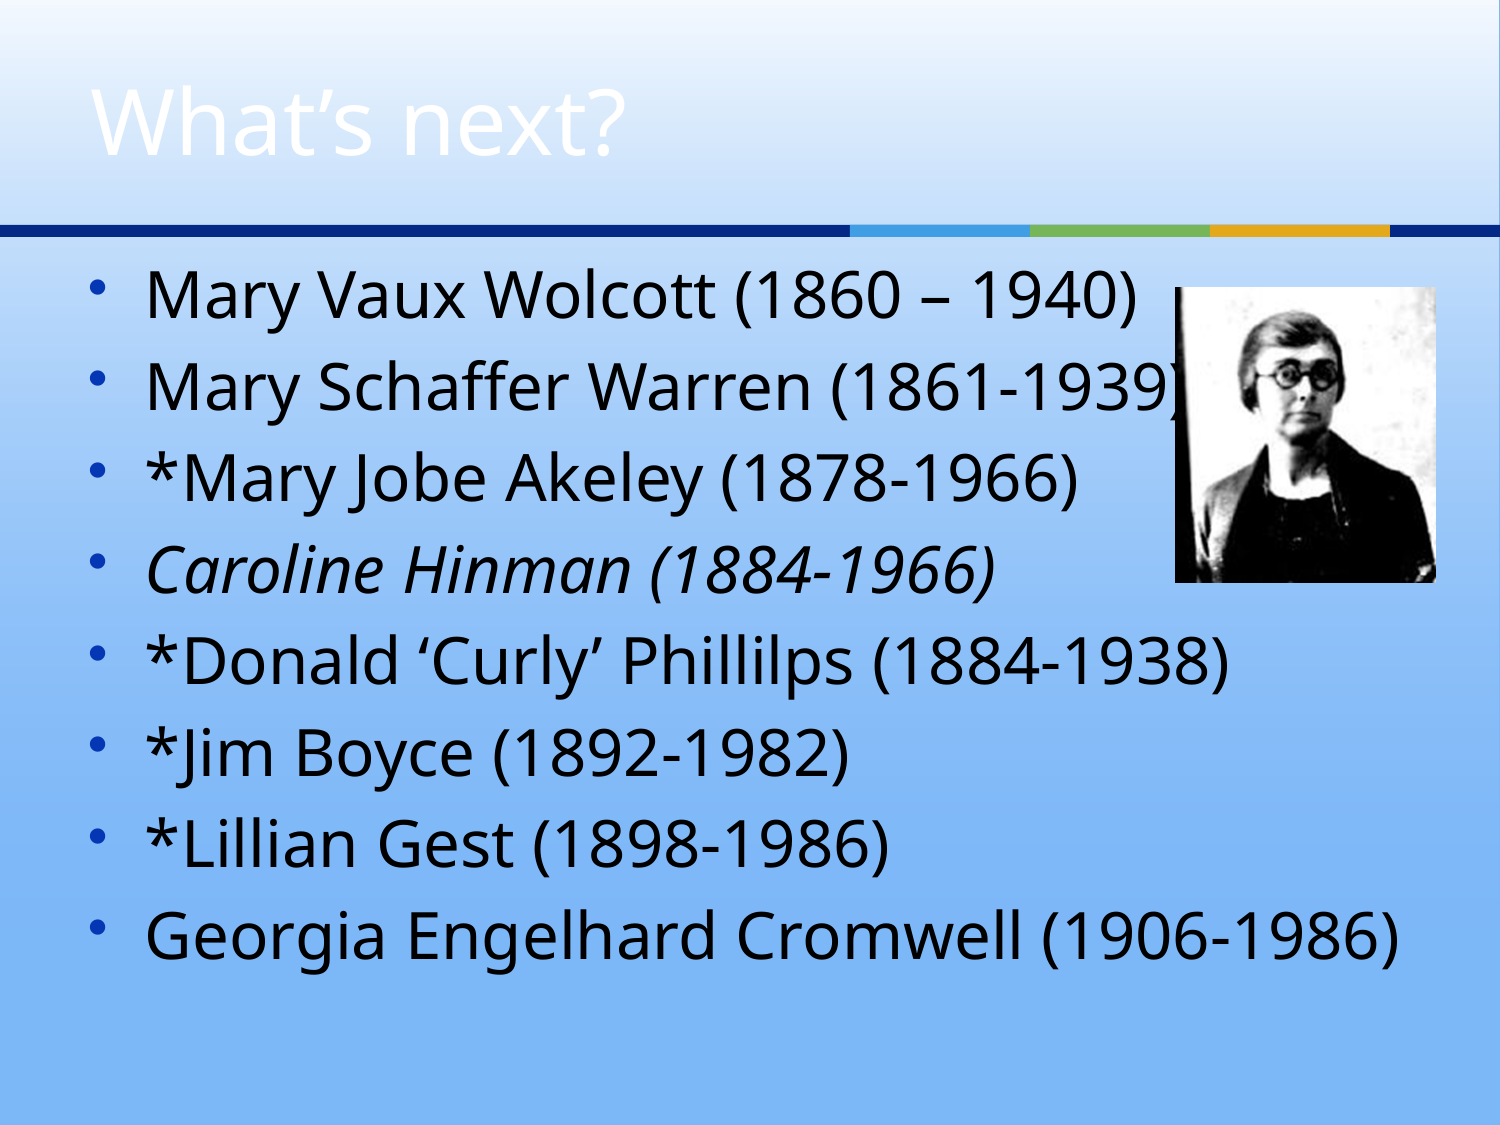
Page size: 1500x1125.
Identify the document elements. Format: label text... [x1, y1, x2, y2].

title What’s next? [75, 24, 1425, 213]
list Mary Vaux Wolcott (1860 – 1940) Mary Schaffer Warren (1861-1939) *Mary Jobe Akeley (1878-1966) Caroline Hinman (1884-1966) *Donald ‘Curly’ Phillilps (1884-1938) *Jim Boyce (1892-1982) *Lillian Gest (1898-1986) Georgia Engelhard Cromwell (1906-1986) [75, 246, 1425, 1005]
picture [1174, 286, 1437, 583]
